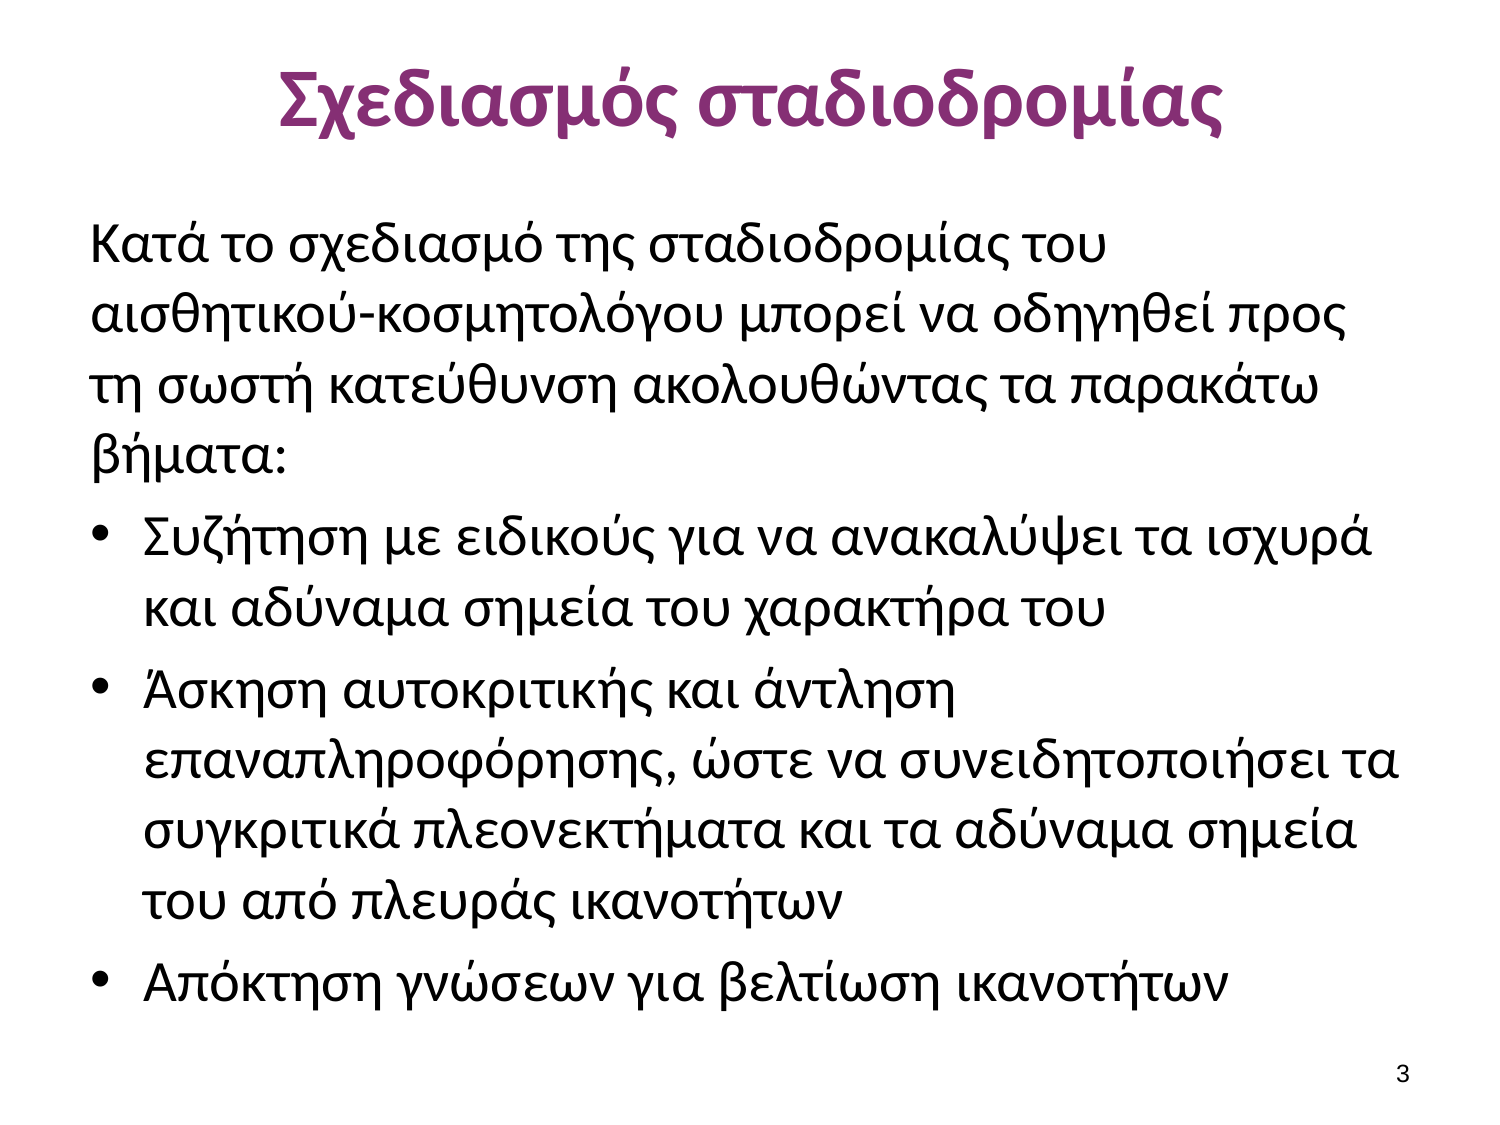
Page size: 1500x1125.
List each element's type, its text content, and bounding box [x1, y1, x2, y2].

slide_number 2 [1074, 1042, 1425, 1103]
list Κατά το σχεδιασμό της σταδιοδρομίας του αισθητικού-κοσμητολόγου μπορεί να οδηγηθεί προς τη σωστή κατεύθυνση ακολουθώντας τα παρακάτω βήματα: Συζήτηση με ειδικούς για να ανακαλύψει τα ισχυρά και αδύναμα σημεία του χαρακτήρα του Άσκηση αυτοκριτικής και άντληση επαναπληροφόρησης, ώστε να συνειδητοποιήσει τα συγκριτικά πλεονεκτήματα και τα αδύναμα σημεία του από πλευράς ικανοτήτων Απόκτηση γνώσεων για βελτίωση ικανοτήτων [75, 196, 1425, 1024]
title Σχεδιασμός σταδιοδρομίας [76, 19, 1427, 169]
